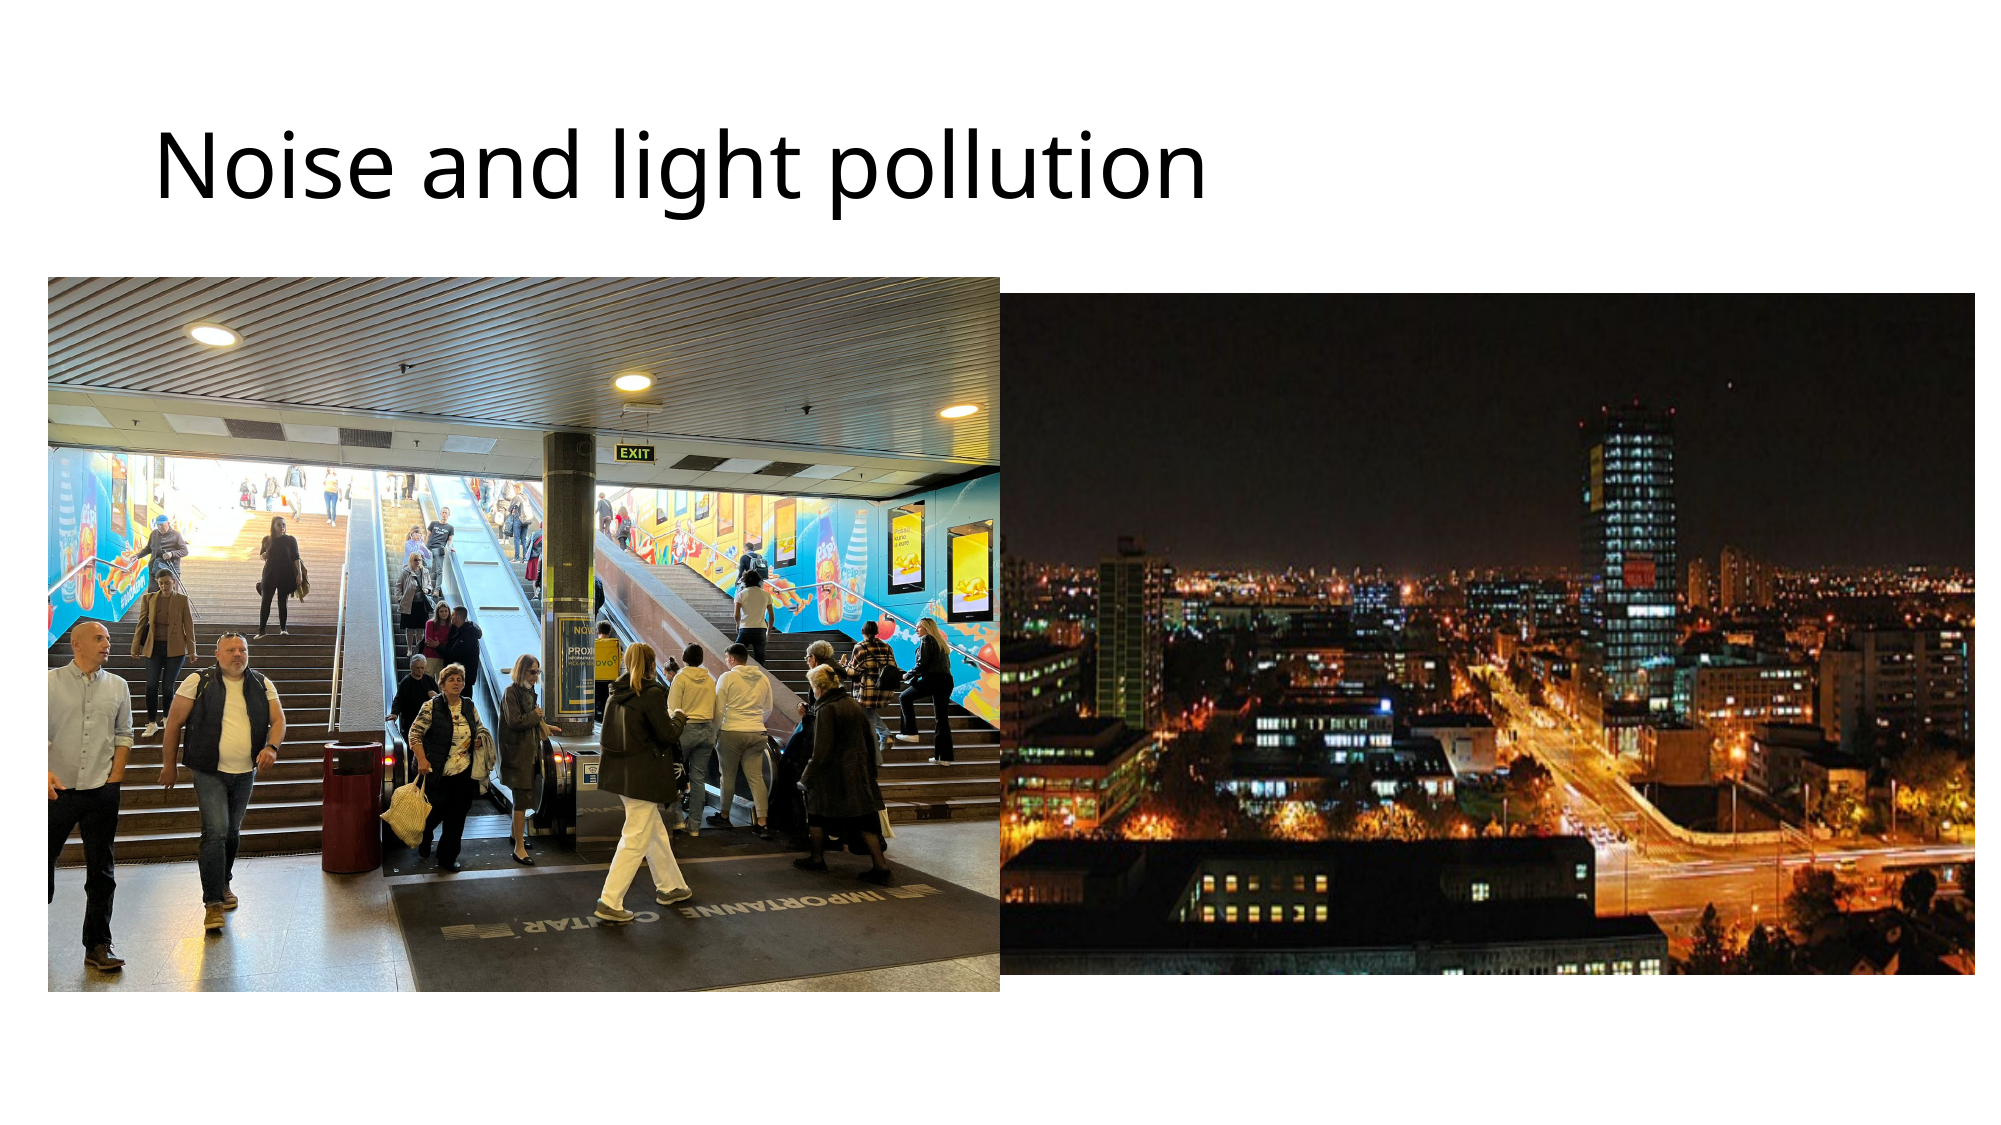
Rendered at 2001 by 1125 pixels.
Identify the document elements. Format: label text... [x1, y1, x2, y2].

title Noise and light pollution [137, 59, 1863, 278]
picture [1000, 293, 1975, 975]
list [48, 277, 1000, 992]
